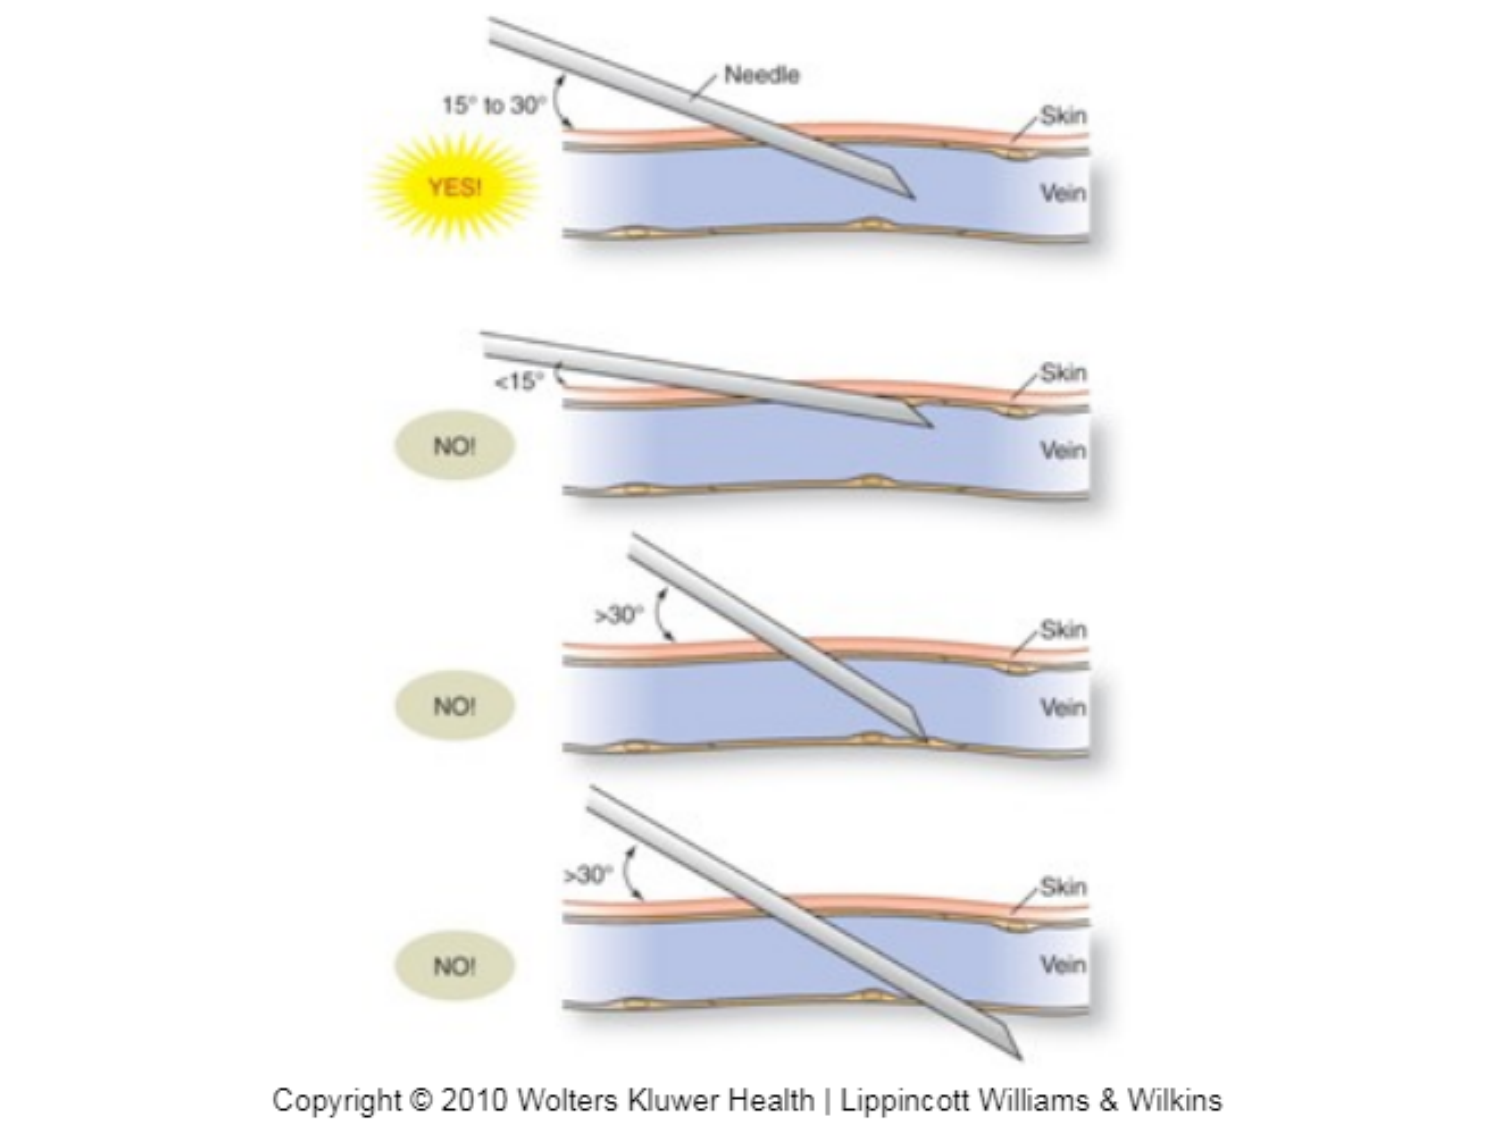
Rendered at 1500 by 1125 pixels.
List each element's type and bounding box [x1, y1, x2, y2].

picture [265, 0, 1235, 1125]
